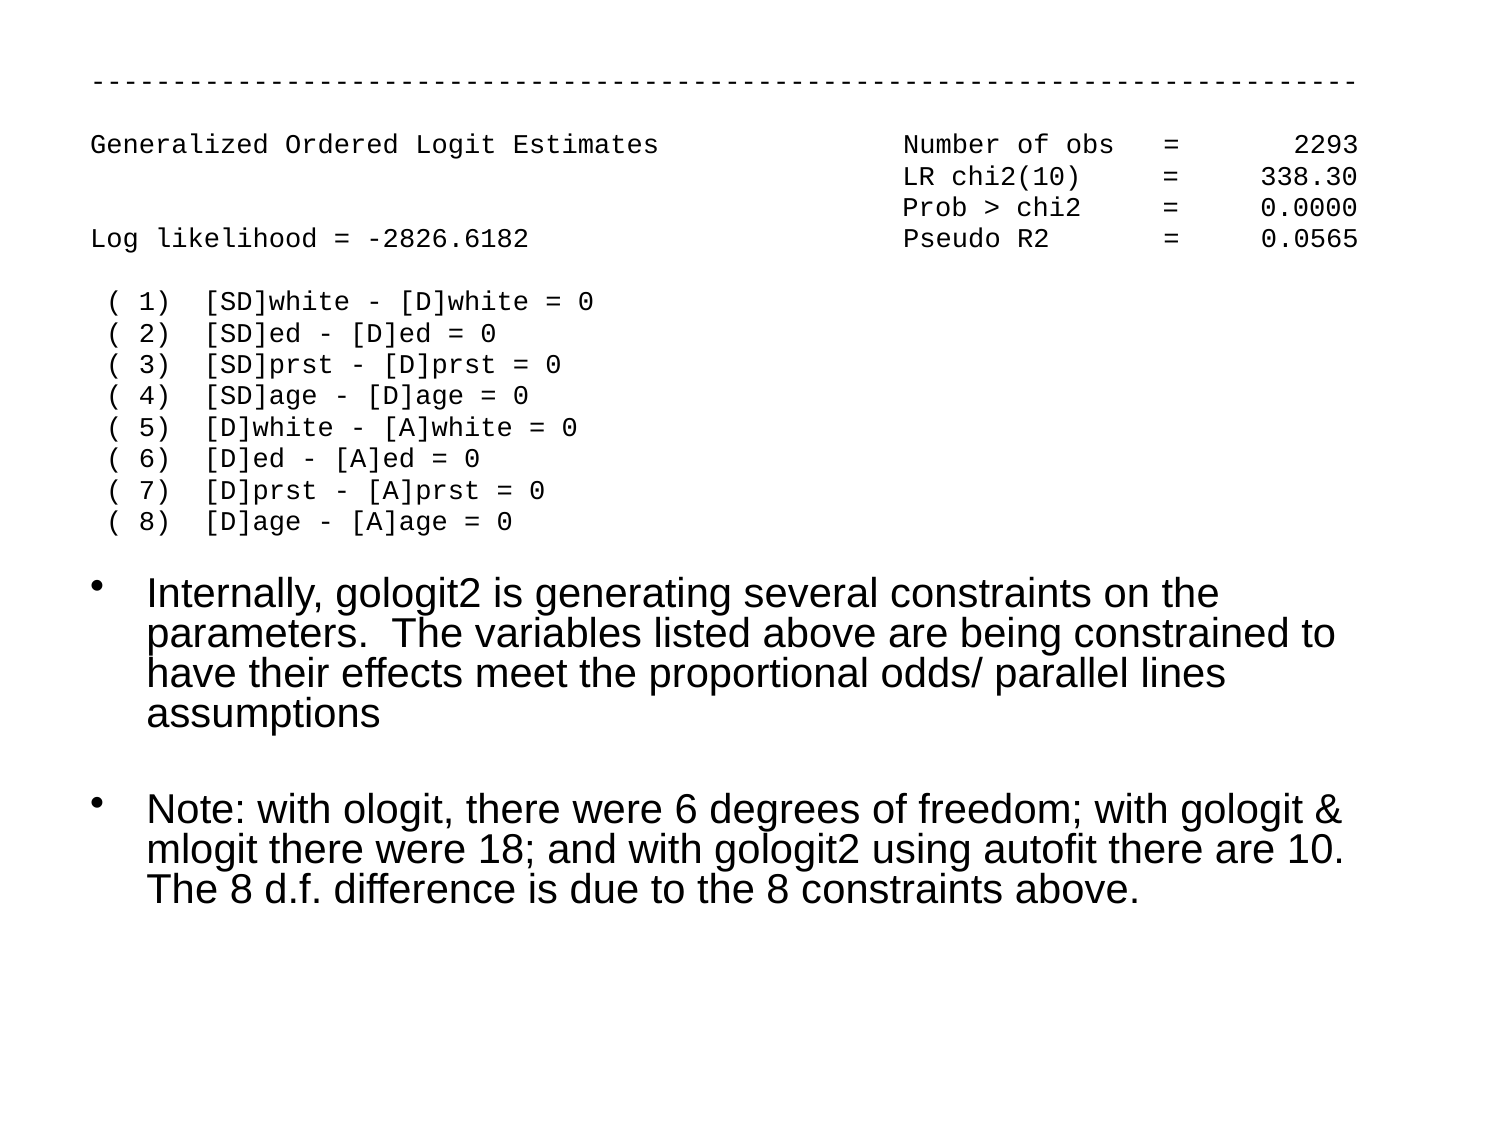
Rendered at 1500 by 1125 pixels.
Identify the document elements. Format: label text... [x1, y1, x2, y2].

list ------------------------------------------------------------------------------ Generalized Ordered Logit Estimates Number of obs = 2293 LR chi2(10) = 338.30 Prob > chi2 = 0.0000 Log likelihood = -2826.6182 Pseudo R2 = 0.0565 ( 1) [SD]white - [D]white = 0 ( 2) [SD]ed - [D]ed = 0 ( 3) [SD]prst - [D]prst = 0 ( 4) [SD]age - [D]age = 0 ( 5) [D]white - [A]white = 0 ( 6) [D]ed - [A]ed = 0 ( 7) [D]prst - [A]prst = 0 ( 8) [D]age - [A]age = 0 Internally, gologit2 is generating several constraints on the parameters. The variables listed above are being constrained to have their effects meet the proportional odds/ parallel lines assumptions Note: with ologit, there were 6 degrees of freedom; with gologit & mlogit there were 18; and with gologit2 using autofit there are 10. The 8 d.f. difference is due to the 8 constraints above. [75, 62, 1425, 1063]
